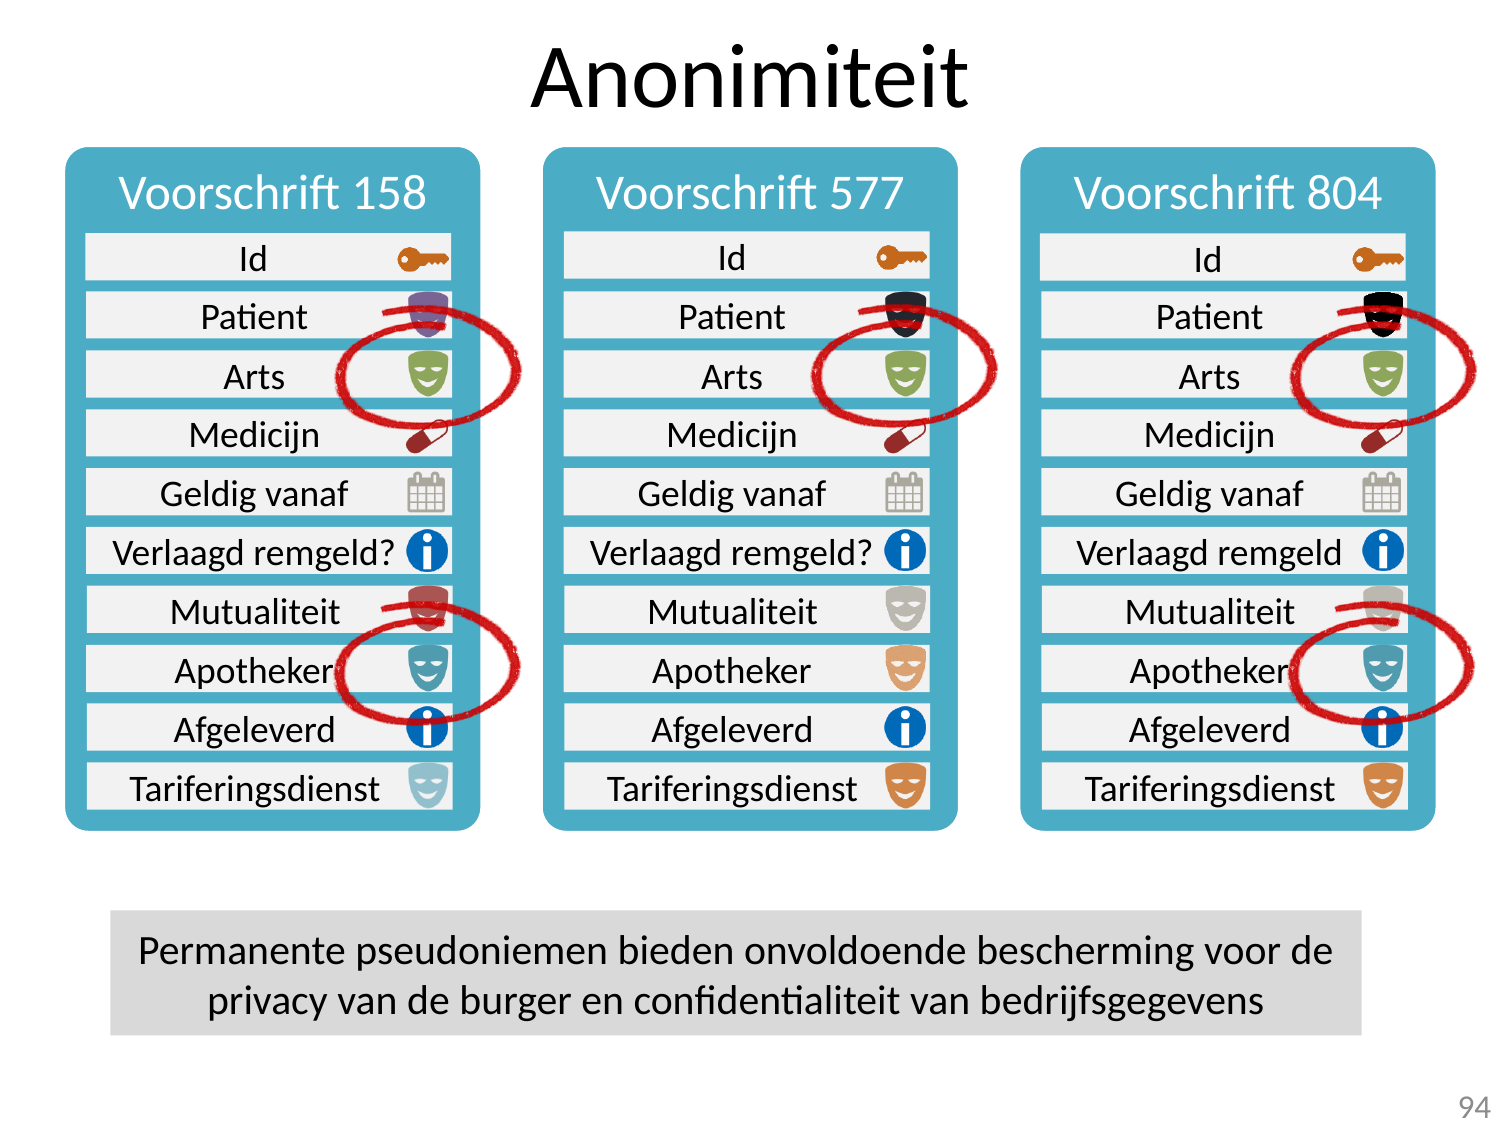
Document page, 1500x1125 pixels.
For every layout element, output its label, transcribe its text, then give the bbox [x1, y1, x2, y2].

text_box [85, 467, 453, 516]
text_box Voorschrift 577 [538, 142, 963, 835]
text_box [563, 291, 930, 340]
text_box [564, 762, 931, 810]
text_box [85, 350, 328, 398]
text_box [85, 409, 453, 458]
title Anonimiteit [75, 0, 1426, 142]
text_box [564, 585, 931, 634]
text_box Permanente pseudoniemen bieden onvoldoende bescherming voor de privacy van de burger en confidentialiteit van bedrijfsgegevens [108, 908, 1364, 1037]
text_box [1041, 644, 1281, 693]
text_box Verlaagd remgeld? [562, 525, 932, 576]
slide_number 94 [1156, 1075, 1500, 1125]
picture [333, 302, 523, 432]
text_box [1041, 291, 1408, 340]
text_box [563, 231, 930, 283]
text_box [564, 703, 931, 751]
text_box Verlaagd remgeld? [84, 525, 454, 576]
picture [1362, 529, 1404, 572]
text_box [1041, 762, 1409, 810]
picture [809, 301, 999, 430]
picture [332, 598, 522, 728]
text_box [1039, 233, 1407, 285]
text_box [1041, 467, 1408, 516]
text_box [85, 644, 327, 693]
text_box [1041, 585, 1409, 634]
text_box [563, 409, 930, 458]
picture [406, 529, 448, 572]
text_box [563, 644, 930, 693]
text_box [563, 350, 804, 398]
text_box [563, 467, 930, 516]
picture [1288, 302, 1478, 432]
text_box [1041, 350, 1283, 398]
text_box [85, 233, 452, 285]
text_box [1041, 703, 1409, 751]
picture [1286, 598, 1476, 728]
text_box Verlaagd remgeld [1039, 525, 1409, 576]
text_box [86, 703, 453, 751]
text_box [86, 585, 453, 634]
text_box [1041, 409, 1408, 458]
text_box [85, 291, 453, 340]
text_box Voorschrift 804 [1016, 142, 1440, 835]
picture [883, 529, 926, 572]
text_box Voorschrift 158 [60, 142, 485, 835]
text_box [86, 762, 453, 810]
